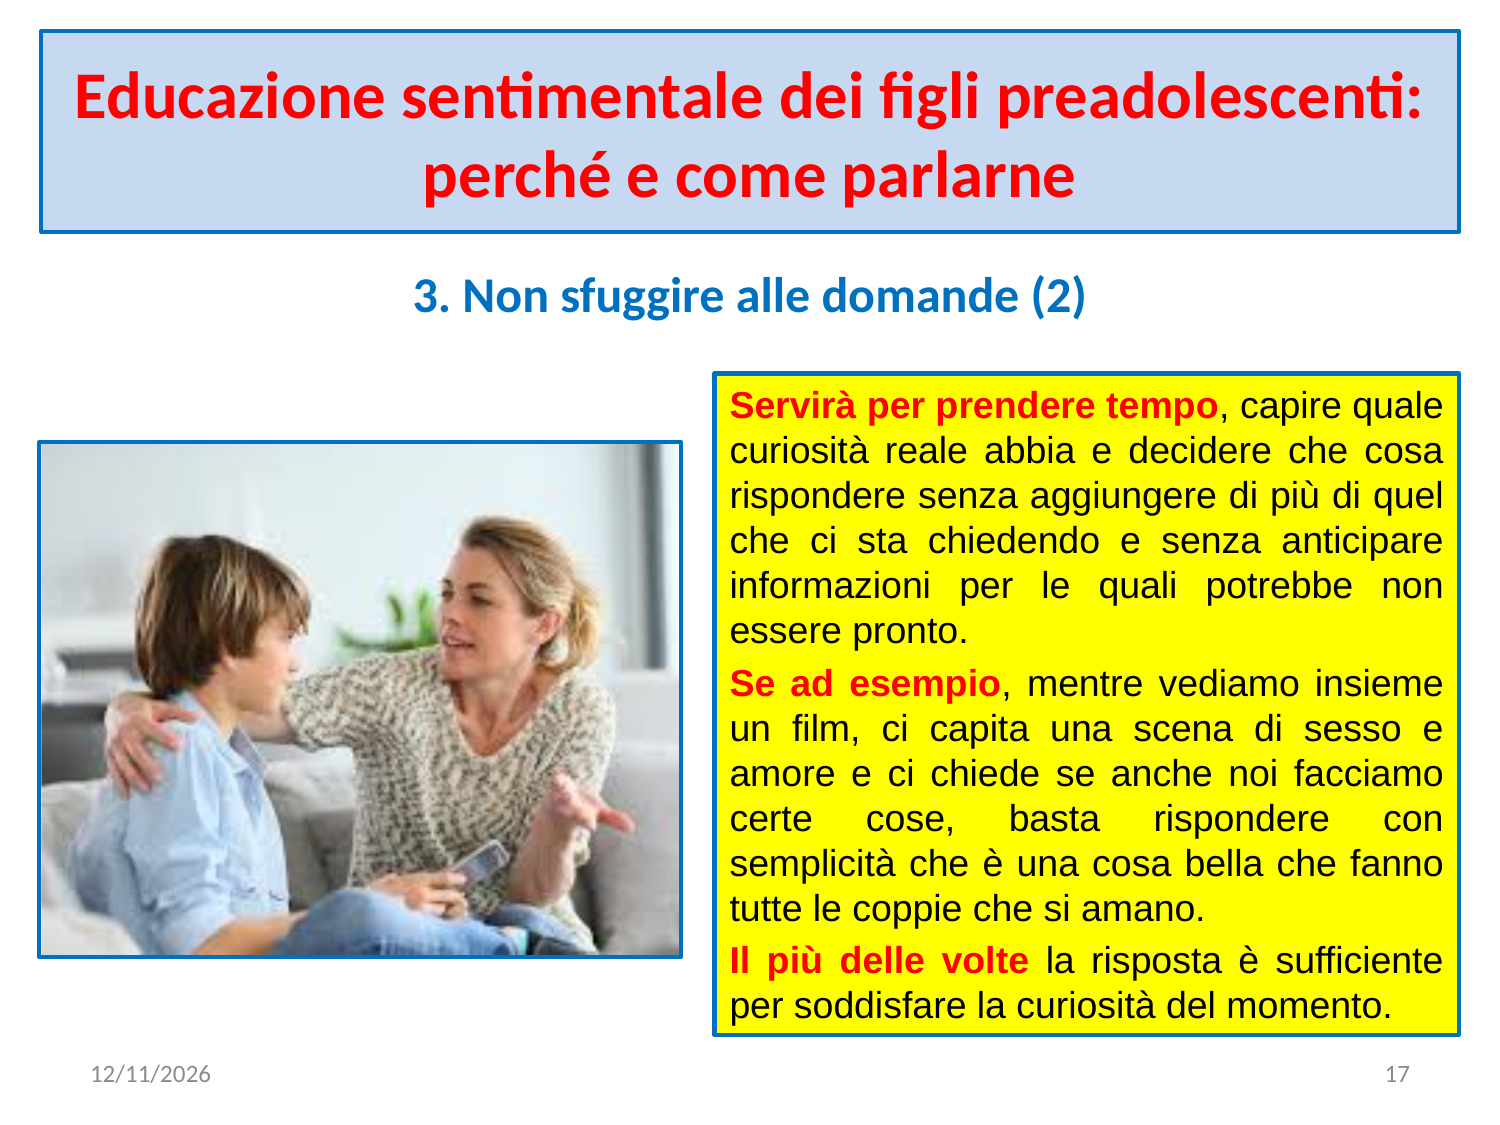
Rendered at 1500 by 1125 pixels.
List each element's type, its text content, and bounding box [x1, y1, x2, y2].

picture [41, 444, 680, 955]
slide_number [75, 1042, 425, 1103]
slide_number 17 [1074, 1042, 1425, 1103]
subtitle Servirà per prendere tempo, capire quale curiosità reale abbia e decidere che cosa rispondere senza aggiungere di più di quel che ci sta chiedendo e senza anticipare informazioni per le quali potrebbe non essere pronto. Se ad esempio, mentre vediamo insieme un film, ci capita una scena di sesso e amore e ci chiede se anche noi facciamo certe cose, basta rispondere con semplicità che è una cosa bella che fanno tutte le coppie che si amano. Il più delle volte la risposta è sufficiente per soddisfare la curiosità del momento. [714, 373, 1459, 1035]
title Educazione sentimentale dei figli preadolescenti: perché e come parlarne [41, 30, 1459, 232]
text_box 3. Non sfuggire alle domande (2) [41, 255, 1459, 330]
